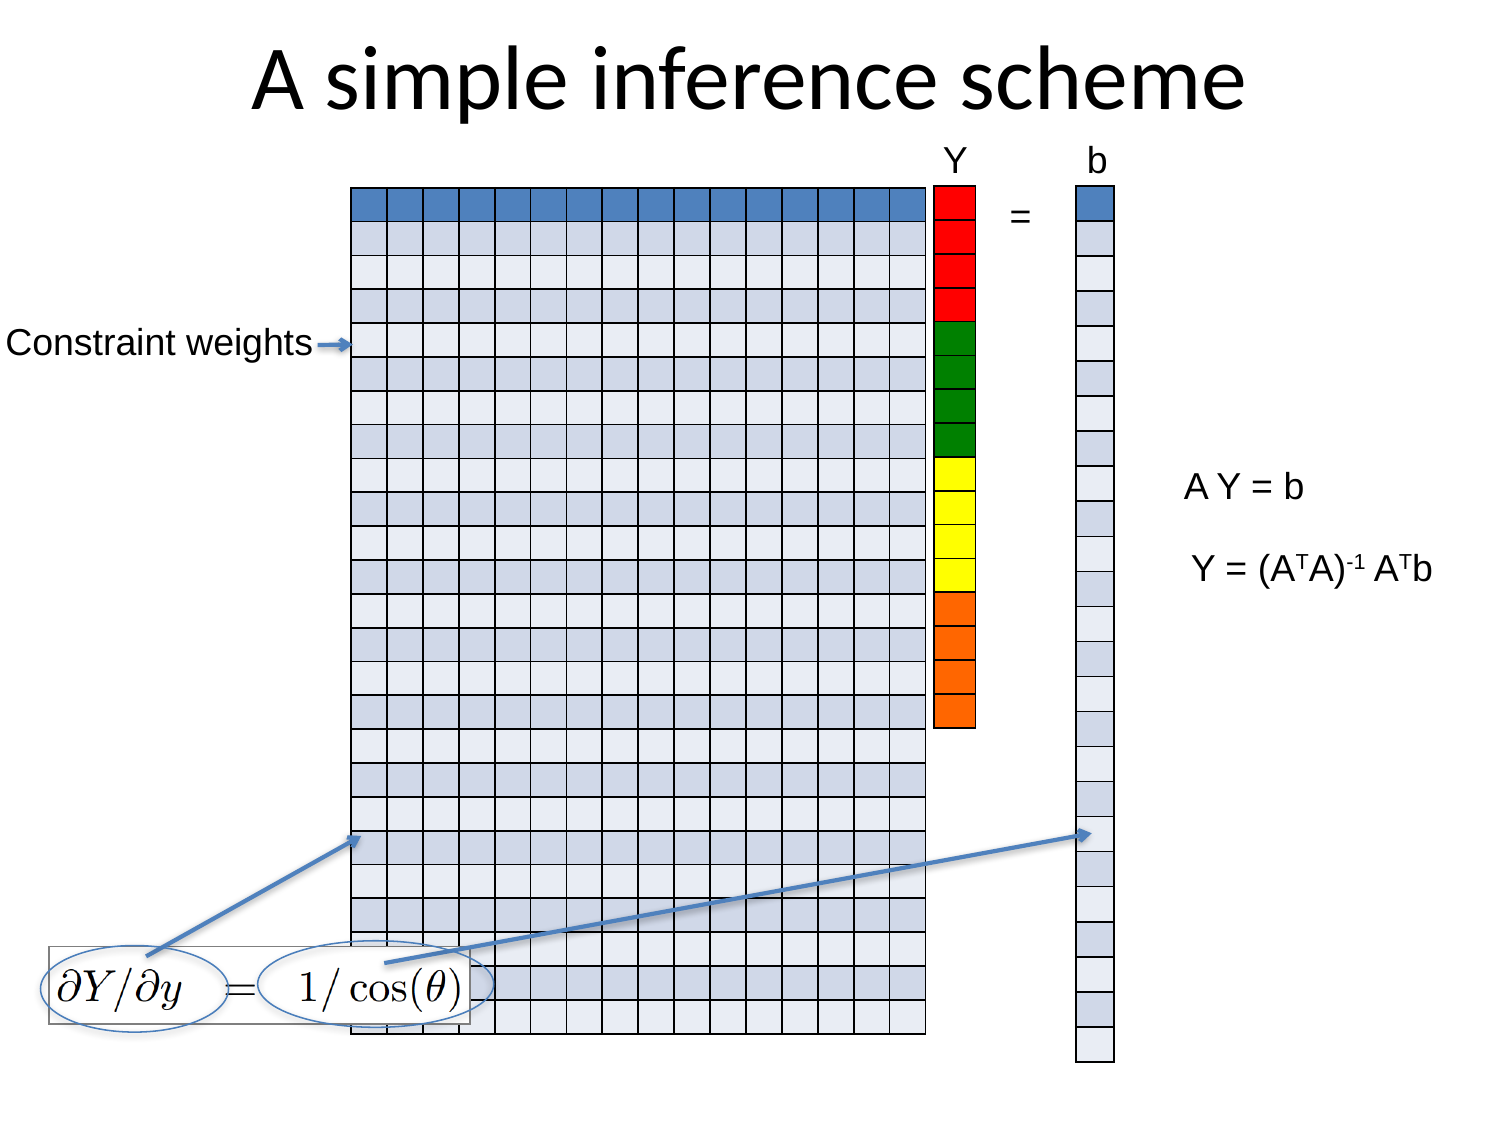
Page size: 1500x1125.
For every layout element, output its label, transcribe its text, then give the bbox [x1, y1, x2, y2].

table_cell [935, 289, 975, 321]
table_cell [639, 324, 673, 356]
table_cell [496, 764, 530, 796]
table_cell [1077, 817, 1113, 851]
table_cell [603, 324, 637, 356]
table_cell [783, 561, 817, 593]
table_cell [783, 459, 817, 491]
table_cell [855, 764, 889, 796]
table_cell [424, 662, 458, 694]
table_cell [819, 662, 853, 694]
table_cell [675, 561, 709, 593]
table_cell [352, 696, 386, 728]
table_cell [747, 392, 781, 424]
table_cell [935, 221, 975, 253]
table_cell [783, 595, 817, 627]
table_cell [819, 561, 853, 593]
table_cell [675, 798, 709, 830]
table_cell [567, 324, 601, 356]
table_cell [603, 595, 637, 627]
table_cell [855, 324, 889, 356]
table_cell [675, 425, 709, 458]
table_cell [1077, 712, 1113, 746]
table_cell [496, 425, 530, 458]
table_cell [567, 392, 601, 424]
table_cell [639, 764, 673, 796]
table_cell [531, 290, 566, 322]
table_cell [424, 798, 458, 830]
table_cell [855, 358, 889, 390]
table_cell [747, 358, 781, 390]
table_cell [460, 290, 494, 322]
table_cell [352, 459, 386, 491]
table_cell [890, 425, 925, 458]
table_cell [1097, 958, 1113, 991]
table_cell [567, 493, 601, 525]
table_cell [935, 695, 975, 727]
table_cell [1077, 537, 1113, 571]
table_cell [639, 425, 673, 458]
table_cell [855, 730, 889, 762]
table_cell [567, 595, 601, 627]
table_cell [460, 425, 494, 458]
table_header [603, 189, 637, 221]
table_cell [783, 527, 817, 559]
table_cell [424, 764, 458, 796]
table_cell [1097, 887, 1113, 921]
table_cell [603, 629, 637, 661]
table_cell [855, 425, 889, 458]
table_cell [855, 561, 889, 593]
table_header [424, 189, 458, 221]
table_cell [711, 527, 745, 559]
table_cell [496, 290, 530, 322]
table_cell [388, 595, 422, 627]
table_cell [531, 798, 566, 830]
table_header [935, 189, 975, 219]
table_cell [460, 730, 494, 762]
table_cell [424, 256, 458, 288]
table_cell [855, 527, 889, 559]
table_cell [496, 256, 530, 288]
table_cell [603, 798, 637, 830]
table_cell [819, 595, 853, 627]
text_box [40, 835, 255, 1033]
table_cell [352, 764, 386, 796]
table_header [1077, 189, 1113, 220]
table_cell [603, 392, 637, 424]
table_cell [935, 255, 975, 287]
table_cell [855, 696, 889, 728]
table_cell [747, 324, 781, 356]
table_cell [567, 561, 601, 593]
table_cell [711, 358, 745, 390]
table_cell [783, 222, 817, 255]
table_cell [675, 764, 709, 796]
table_cell [424, 730, 458, 762]
table_cell [531, 561, 566, 593]
table_cell [675, 493, 709, 525]
table_cell [819, 256, 853, 288]
table_cell [388, 324, 422, 356]
table_cell [603, 527, 637, 559]
table_cell [1077, 782, 1113, 816]
table_cell [855, 290, 889, 322]
table_cell [890, 290, 925, 322]
table_cell [639, 527, 673, 559]
text_box Y = (ATA)-1 ATb [1176, 536, 1448, 596]
table_cell [711, 561, 745, 593]
table_cell [819, 798, 853, 830]
table_cell [855, 798, 889, 830]
table_cell [890, 527, 925, 559]
table_cell [890, 730, 925, 762]
table_cell [783, 629, 817, 661]
table_cell [675, 358, 709, 390]
table_cell [783, 764, 817, 796]
table_cell [531, 730, 566, 762]
table_cell [388, 730, 422, 762]
table_cell [496, 324, 530, 356]
table_cell [711, 493, 745, 525]
table_cell [890, 696, 925, 728]
table_cell [1097, 993, 1113, 1026]
title A simple inference scheme [74, 0, 1426, 147]
table_cell [935, 390, 975, 422]
table_cell [935, 593, 975, 625]
table_cell [567, 256, 601, 288]
table_cell [1077, 1028, 1113, 1061]
table_cell [496, 392, 530, 424]
table_cell [496, 595, 530, 627]
table_cell [603, 358, 637, 390]
table_cell [855, 595, 889, 627]
table_cell [460, 392, 494, 424]
table_cell [388, 561, 422, 593]
table_cell [675, 696, 709, 728]
table_cell [639, 290, 673, 322]
table_cell [747, 730, 781, 762]
table_cell [819, 493, 853, 525]
table_cell [711, 256, 745, 288]
table_cell [747, 595, 781, 627]
table_cell [567, 358, 601, 390]
table_cell [567, 222, 601, 255]
table_cell [424, 696, 458, 728]
table_cell [460, 561, 494, 593]
table_cell [675, 662, 709, 694]
table_cell [855, 222, 889, 255]
table_cell [496, 561, 530, 593]
table_cell [747, 290, 781, 322]
table_cell [890, 595, 925, 627]
table_cell [603, 222, 637, 255]
table_cell [711, 290, 745, 322]
table_cell [639, 730, 673, 762]
table_cell [935, 424, 975, 456]
table_cell [388, 798, 422, 830]
table_cell [675, 459, 709, 491]
table_cell [639, 662, 673, 694]
table_header [388, 189, 422, 221]
table_cell [352, 798, 386, 830]
table_cell [567, 425, 601, 458]
table_cell [711, 798, 745, 830]
table_cell [496, 730, 530, 762]
table_cell [388, 459, 422, 491]
table_cell [424, 459, 458, 491]
table_cell [460, 493, 494, 525]
table_cell [352, 595, 386, 627]
table_cell [603, 256, 637, 288]
table_cell [819, 290, 853, 322]
table_cell [783, 662, 817, 694]
table_cell [388, 222, 422, 255]
table_cell [1077, 397, 1113, 430]
table_cell [783, 493, 817, 525]
table_cell [460, 324, 494, 356]
table_cell [783, 798, 817, 830]
table_cell [388, 392, 422, 424]
table_cell [531, 222, 566, 255]
table_cell [567, 459, 601, 491]
table_cell [424, 425, 458, 458]
table_cell [388, 493, 422, 525]
table_cell [531, 629, 566, 661]
table_cell [352, 392, 386, 424]
table_cell [747, 459, 781, 491]
table_cell [352, 662, 386, 694]
table_cell [747, 764, 781, 796]
table_cell [819, 730, 853, 762]
table_cell [675, 527, 709, 559]
table_cell [496, 459, 530, 491]
table_cell [567, 696, 601, 728]
text_box b [1072, 128, 1123, 189]
table_cell [747, 662, 781, 694]
table_cell [819, 696, 853, 728]
table_cell [819, 425, 853, 458]
table_cell [639, 392, 673, 424]
table_header [531, 189, 566, 221]
table_cell [855, 629, 889, 661]
table_header [783, 189, 817, 221]
table_cell [890, 629, 925, 661]
table_cell [603, 662, 637, 694]
table_cell [935, 458, 975, 490]
table_cell [424, 527, 458, 559]
table_cell [1077, 747, 1113, 781]
table_cell [675, 629, 709, 661]
table_cell [747, 527, 781, 559]
table_cell [819, 324, 853, 356]
table_cell [639, 696, 673, 728]
table_cell [855, 662, 889, 694]
table_cell [352, 493, 386, 525]
table_cell [711, 222, 745, 255]
table_cell [603, 493, 637, 525]
table_cell [388, 764, 422, 796]
table_cell [935, 356, 975, 388]
table_cell [424, 222, 458, 255]
table_cell [531, 425, 566, 458]
table_cell [603, 290, 637, 322]
table_cell [567, 764, 601, 796]
table_cell [567, 798, 601, 830]
table_cell [819, 629, 853, 661]
table_cell [639, 561, 673, 593]
table_cell [352, 425, 386, 458]
table_cell [747, 629, 781, 661]
table_cell [935, 525, 975, 558]
table_cell [531, 662, 566, 694]
table_cell [855, 493, 889, 525]
table_cell [460, 629, 494, 661]
table_cell [1077, 677, 1113, 711]
table_cell [567, 662, 601, 694]
table_cell [352, 561, 386, 593]
table_cell [460, 662, 494, 694]
table_cell [855, 459, 889, 491]
table_cell [1077, 607, 1113, 641]
table_cell [747, 493, 781, 525]
table_cell [890, 798, 925, 830]
table_cell [603, 561, 637, 593]
table_cell [639, 595, 673, 627]
text_box Constraint weights [0, 310, 329, 371]
table_cell [675, 222, 709, 255]
table_cell [603, 764, 637, 796]
table_cell [352, 629, 386, 661]
table_cell [890, 561, 925, 593]
table_cell [352, 358, 386, 390]
table_cell [890, 662, 925, 694]
table_cell [424, 392, 458, 424]
table_cell [711, 629, 745, 661]
table_cell [496, 493, 530, 525]
table_cell [460, 595, 494, 627]
table_header [819, 189, 853, 221]
table_cell [711, 392, 745, 424]
table_cell [460, 459, 494, 491]
table_cell [1077, 467, 1113, 500]
table_cell [496, 358, 530, 390]
table_cell [747, 425, 781, 458]
table_cell [603, 425, 637, 458]
table_cell [935, 627, 975, 659]
table_cell [1077, 257, 1113, 290]
table_cell [352, 256, 386, 288]
table_cell [388, 527, 422, 559]
table_cell [819, 222, 853, 255]
table_header [460, 189, 494, 221]
table_cell [460, 798, 494, 830]
table_cell [388, 290, 422, 322]
table_cell [424, 358, 458, 390]
table_header [890, 189, 925, 221]
table_cell [460, 527, 494, 559]
table_cell [388, 256, 422, 288]
table_cell [819, 764, 853, 796]
table_cell [352, 324, 386, 356]
table_cell [460, 358, 494, 390]
table_cell [531, 493, 566, 525]
table_cell [783, 324, 817, 356]
table_cell [783, 696, 817, 728]
table_cell [711, 696, 745, 728]
table_cell [1077, 642, 1113, 676]
table_cell [935, 322, 975, 355]
table_header [747, 189, 781, 221]
table_cell [747, 561, 781, 593]
table_cell [1077, 572, 1113, 606]
table_cell [460, 222, 494, 255]
table_header [567, 189, 601, 221]
table_cell [424, 493, 458, 525]
table_cell [531, 764, 566, 796]
table_header [711, 189, 745, 221]
table_cell [1077, 292, 1113, 325]
table_cell [711, 459, 745, 491]
table_cell [531, 696, 566, 728]
table_header [352, 189, 386, 221]
table_cell [567, 527, 601, 559]
table_cell [388, 662, 422, 694]
table_cell [352, 730, 386, 762]
table_cell [935, 661, 975, 693]
table_cell [1077, 432, 1113, 465]
table_cell [1097, 923, 1113, 956]
table_cell [935, 492, 975, 524]
table_cell [890, 493, 925, 525]
text_box Y [928, 128, 983, 189]
table_cell [711, 425, 745, 458]
table_cell [890, 222, 925, 255]
text_box = [994, 184, 1047, 245]
table_cell [1077, 327, 1113, 360]
table_cell [531, 595, 566, 627]
table_cell [783, 392, 817, 424]
table_cell [388, 425, 422, 458]
table_cell [603, 730, 637, 762]
table_cell [639, 256, 673, 288]
table_cell [747, 696, 781, 728]
table_cell [388, 629, 422, 661]
table_cell [935, 559, 975, 591]
table_cell [819, 392, 853, 424]
table_cell [531, 324, 566, 356]
table_cell [890, 358, 925, 390]
table_cell [675, 256, 709, 288]
table_cell [603, 459, 637, 491]
table_cell [496, 798, 530, 830]
table_cell [352, 527, 386, 559]
table_cell [424, 324, 458, 356]
table_cell [639, 222, 673, 255]
table_cell [603, 696, 637, 728]
table_cell [496, 696, 530, 728]
table_cell [388, 358, 422, 390]
table_cell [531, 527, 566, 559]
table_cell [424, 595, 458, 627]
table_cell [890, 392, 925, 424]
table_cell [783, 425, 817, 458]
table_cell [855, 256, 889, 288]
table_cell [675, 730, 709, 762]
table_cell [639, 493, 673, 525]
table_cell [675, 290, 709, 322]
table_cell [711, 764, 745, 796]
table_cell [890, 256, 925, 288]
table_cell [711, 730, 745, 762]
table_cell [531, 392, 566, 424]
table_cell [747, 256, 781, 288]
table_cell [496, 222, 530, 255]
text_box A Y = b [1168, 454, 1320, 515]
table_cell [1077, 362, 1113, 395]
table_header [855, 189, 889, 221]
table_cell [567, 629, 601, 661]
table_cell [352, 290, 386, 322]
table_cell [711, 595, 745, 627]
table_cell [1097, 852, 1113, 886]
table_cell [496, 662, 530, 694]
table_cell [890, 764, 925, 796]
table_cell [460, 764, 494, 796]
table_cell [639, 459, 673, 491]
table_cell [783, 256, 817, 288]
table_cell [424, 561, 458, 593]
table_cell [639, 358, 673, 390]
table_cell [352, 222, 386, 255]
table_cell [531, 256, 566, 288]
table_cell [496, 629, 530, 661]
table_cell [819, 358, 853, 390]
table_cell [711, 662, 745, 694]
table_cell [819, 459, 853, 491]
table_cell [496, 527, 530, 559]
table_cell [424, 629, 458, 661]
table_cell [711, 324, 745, 356]
table_cell [531, 358, 566, 390]
table_cell [567, 290, 601, 322]
table_header [675, 189, 709, 221]
table_header [639, 189, 673, 221]
table_cell [783, 730, 817, 762]
table_cell [460, 256, 494, 288]
table_cell [890, 324, 925, 356]
table_cell [783, 290, 817, 322]
table_cell [747, 222, 781, 255]
table_cell [675, 595, 709, 627]
table_cell [1077, 502, 1113, 536]
table_cell [819, 527, 853, 559]
table_cell [639, 629, 673, 661]
table_cell [639, 798, 673, 830]
table_cell [388, 696, 422, 728]
table_cell [890, 459, 925, 491]
table_cell [1077, 222, 1113, 255]
table_cell [531, 459, 566, 491]
table_header [496, 189, 530, 221]
table_cell [567, 730, 601, 762]
table_cell [675, 392, 709, 424]
table_cell [783, 358, 817, 390]
table_cell [855, 392, 889, 424]
table_cell [675, 324, 709, 356]
table_cell [460, 696, 494, 728]
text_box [257, 833, 1092, 1028]
table_cell [424, 290, 458, 322]
table_cell [747, 798, 781, 830]
